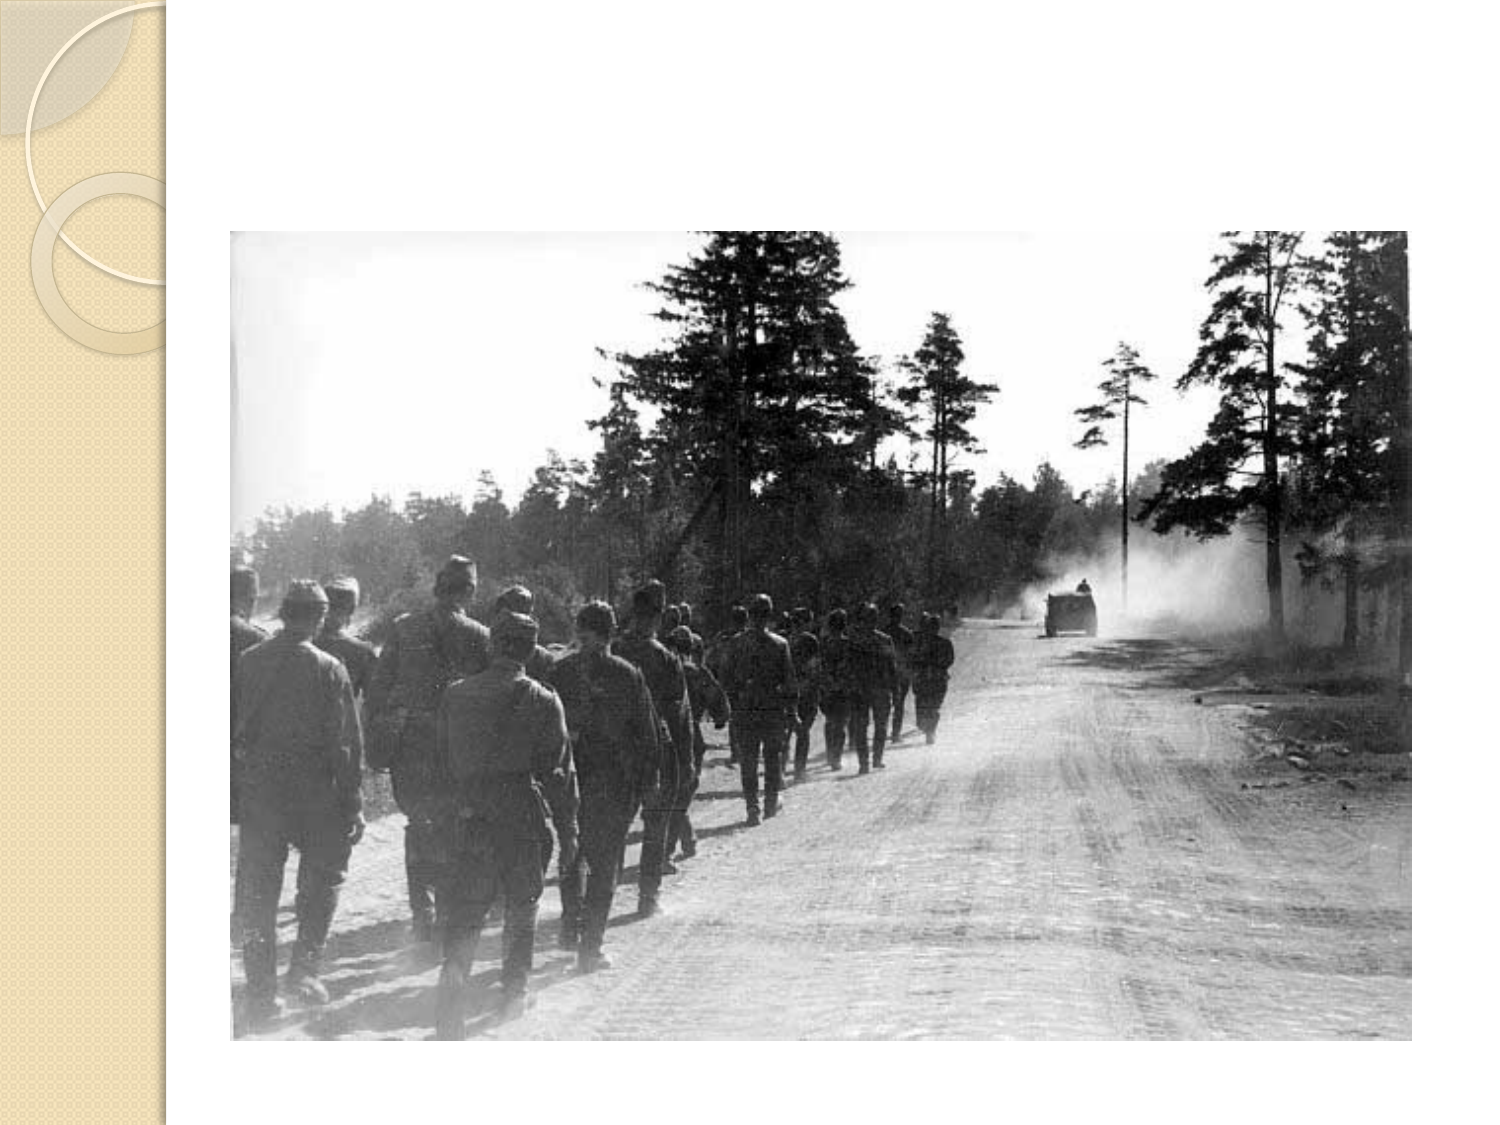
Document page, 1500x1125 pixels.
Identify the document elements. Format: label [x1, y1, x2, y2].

picture [229, 231, 1412, 1041]
